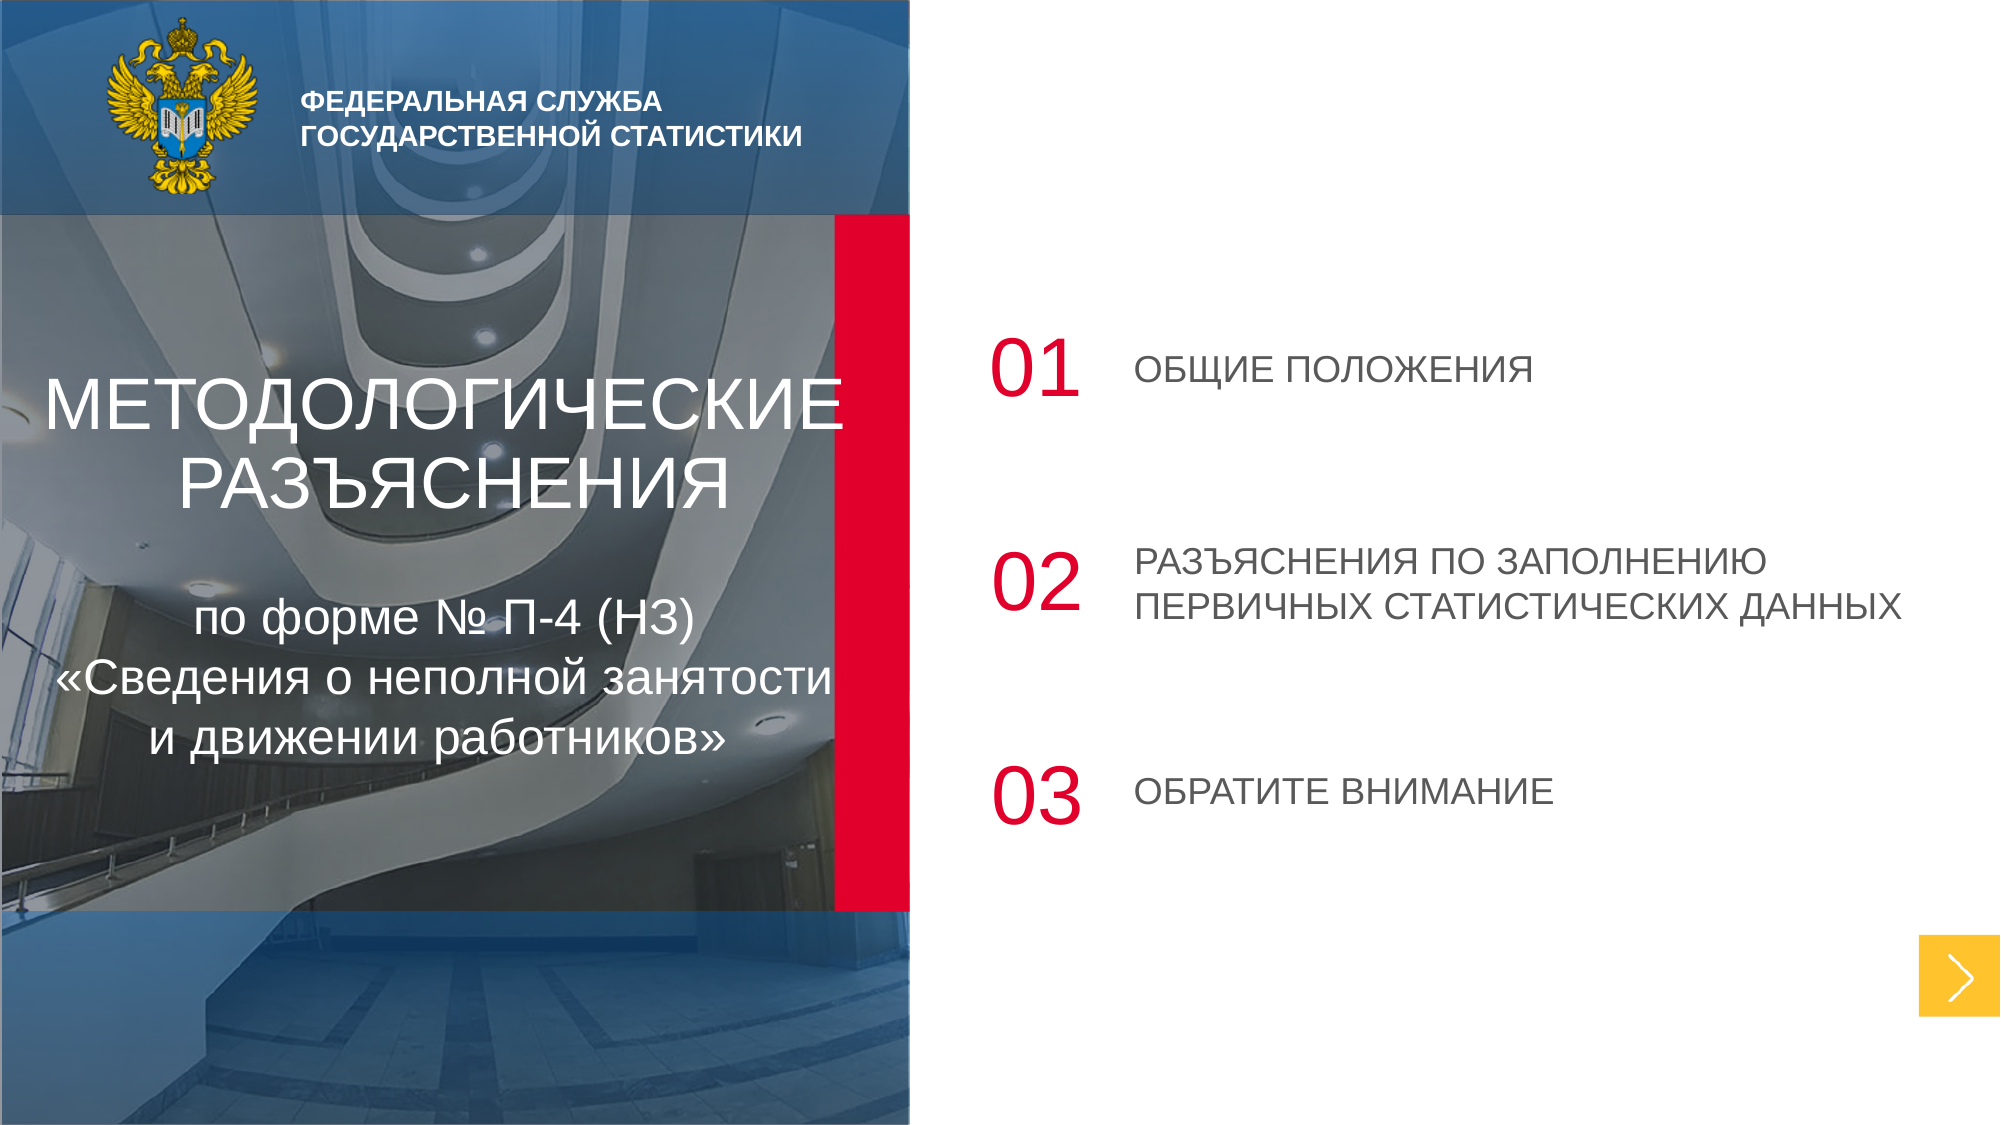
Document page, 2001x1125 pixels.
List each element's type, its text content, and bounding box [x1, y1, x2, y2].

text_box ОБЩИЕ ПОЛОЖЕНИЯ [1114, 337, 1943, 397]
text_box ОБРАТИТЕ ВНИМАНИЕ [1114, 760, 1943, 820]
text_box РАЗЪЯСНЕНИЯ ПО ЗАПОЛНЕНИЮ ПЕРВИЧНЫХ СТАТИСТИЧЕСКИХ ДАННЫХ [1115, 529, 1943, 635]
picture [2, 0, 910, 215]
text_box 02 [976, 519, 1101, 635]
text_box 01 [975, 305, 1099, 420]
text_box 03 [976, 733, 1101, 849]
picture [2, 911, 910, 1124]
list МЕТОДОЛОГИЧЕСКИЕ РАЗЪЯСНЕНИЯ по форме № П-4 (НЗ) «Сведения о неполной занятости и движении работников» [20, 211, 870, 920]
picture [1948, 954, 1974, 1002]
